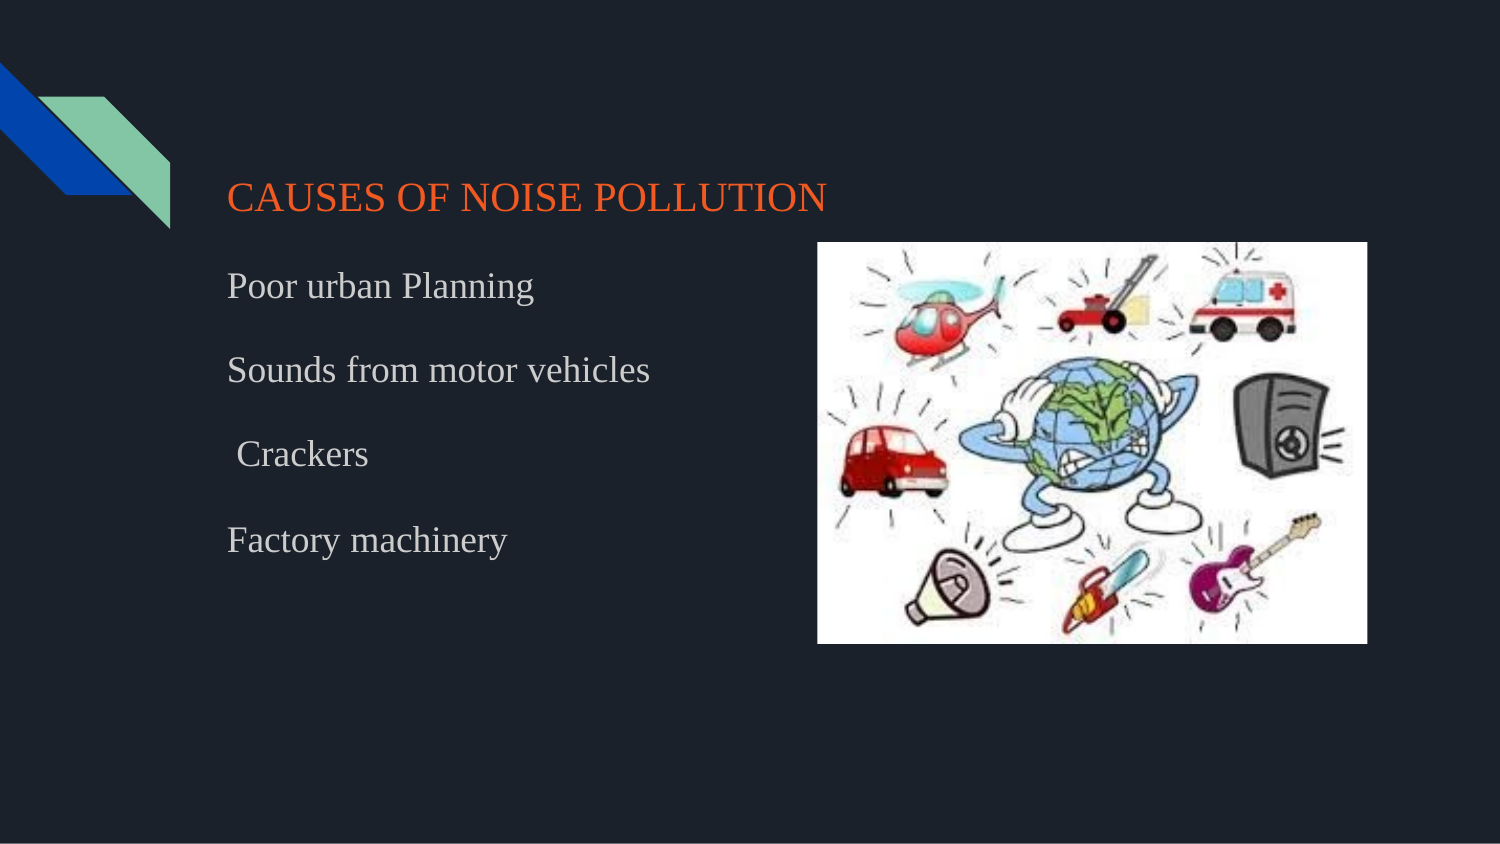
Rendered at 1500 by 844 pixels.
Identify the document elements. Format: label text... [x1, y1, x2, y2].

text_box [817, 242, 1368, 644]
text_box Poor urban Planning Sounds from motor vehicles Crackers Factory machinery [224, 258, 653, 560]
title CAUSES OF NOISE POLLUTION [224, 167, 830, 311]
